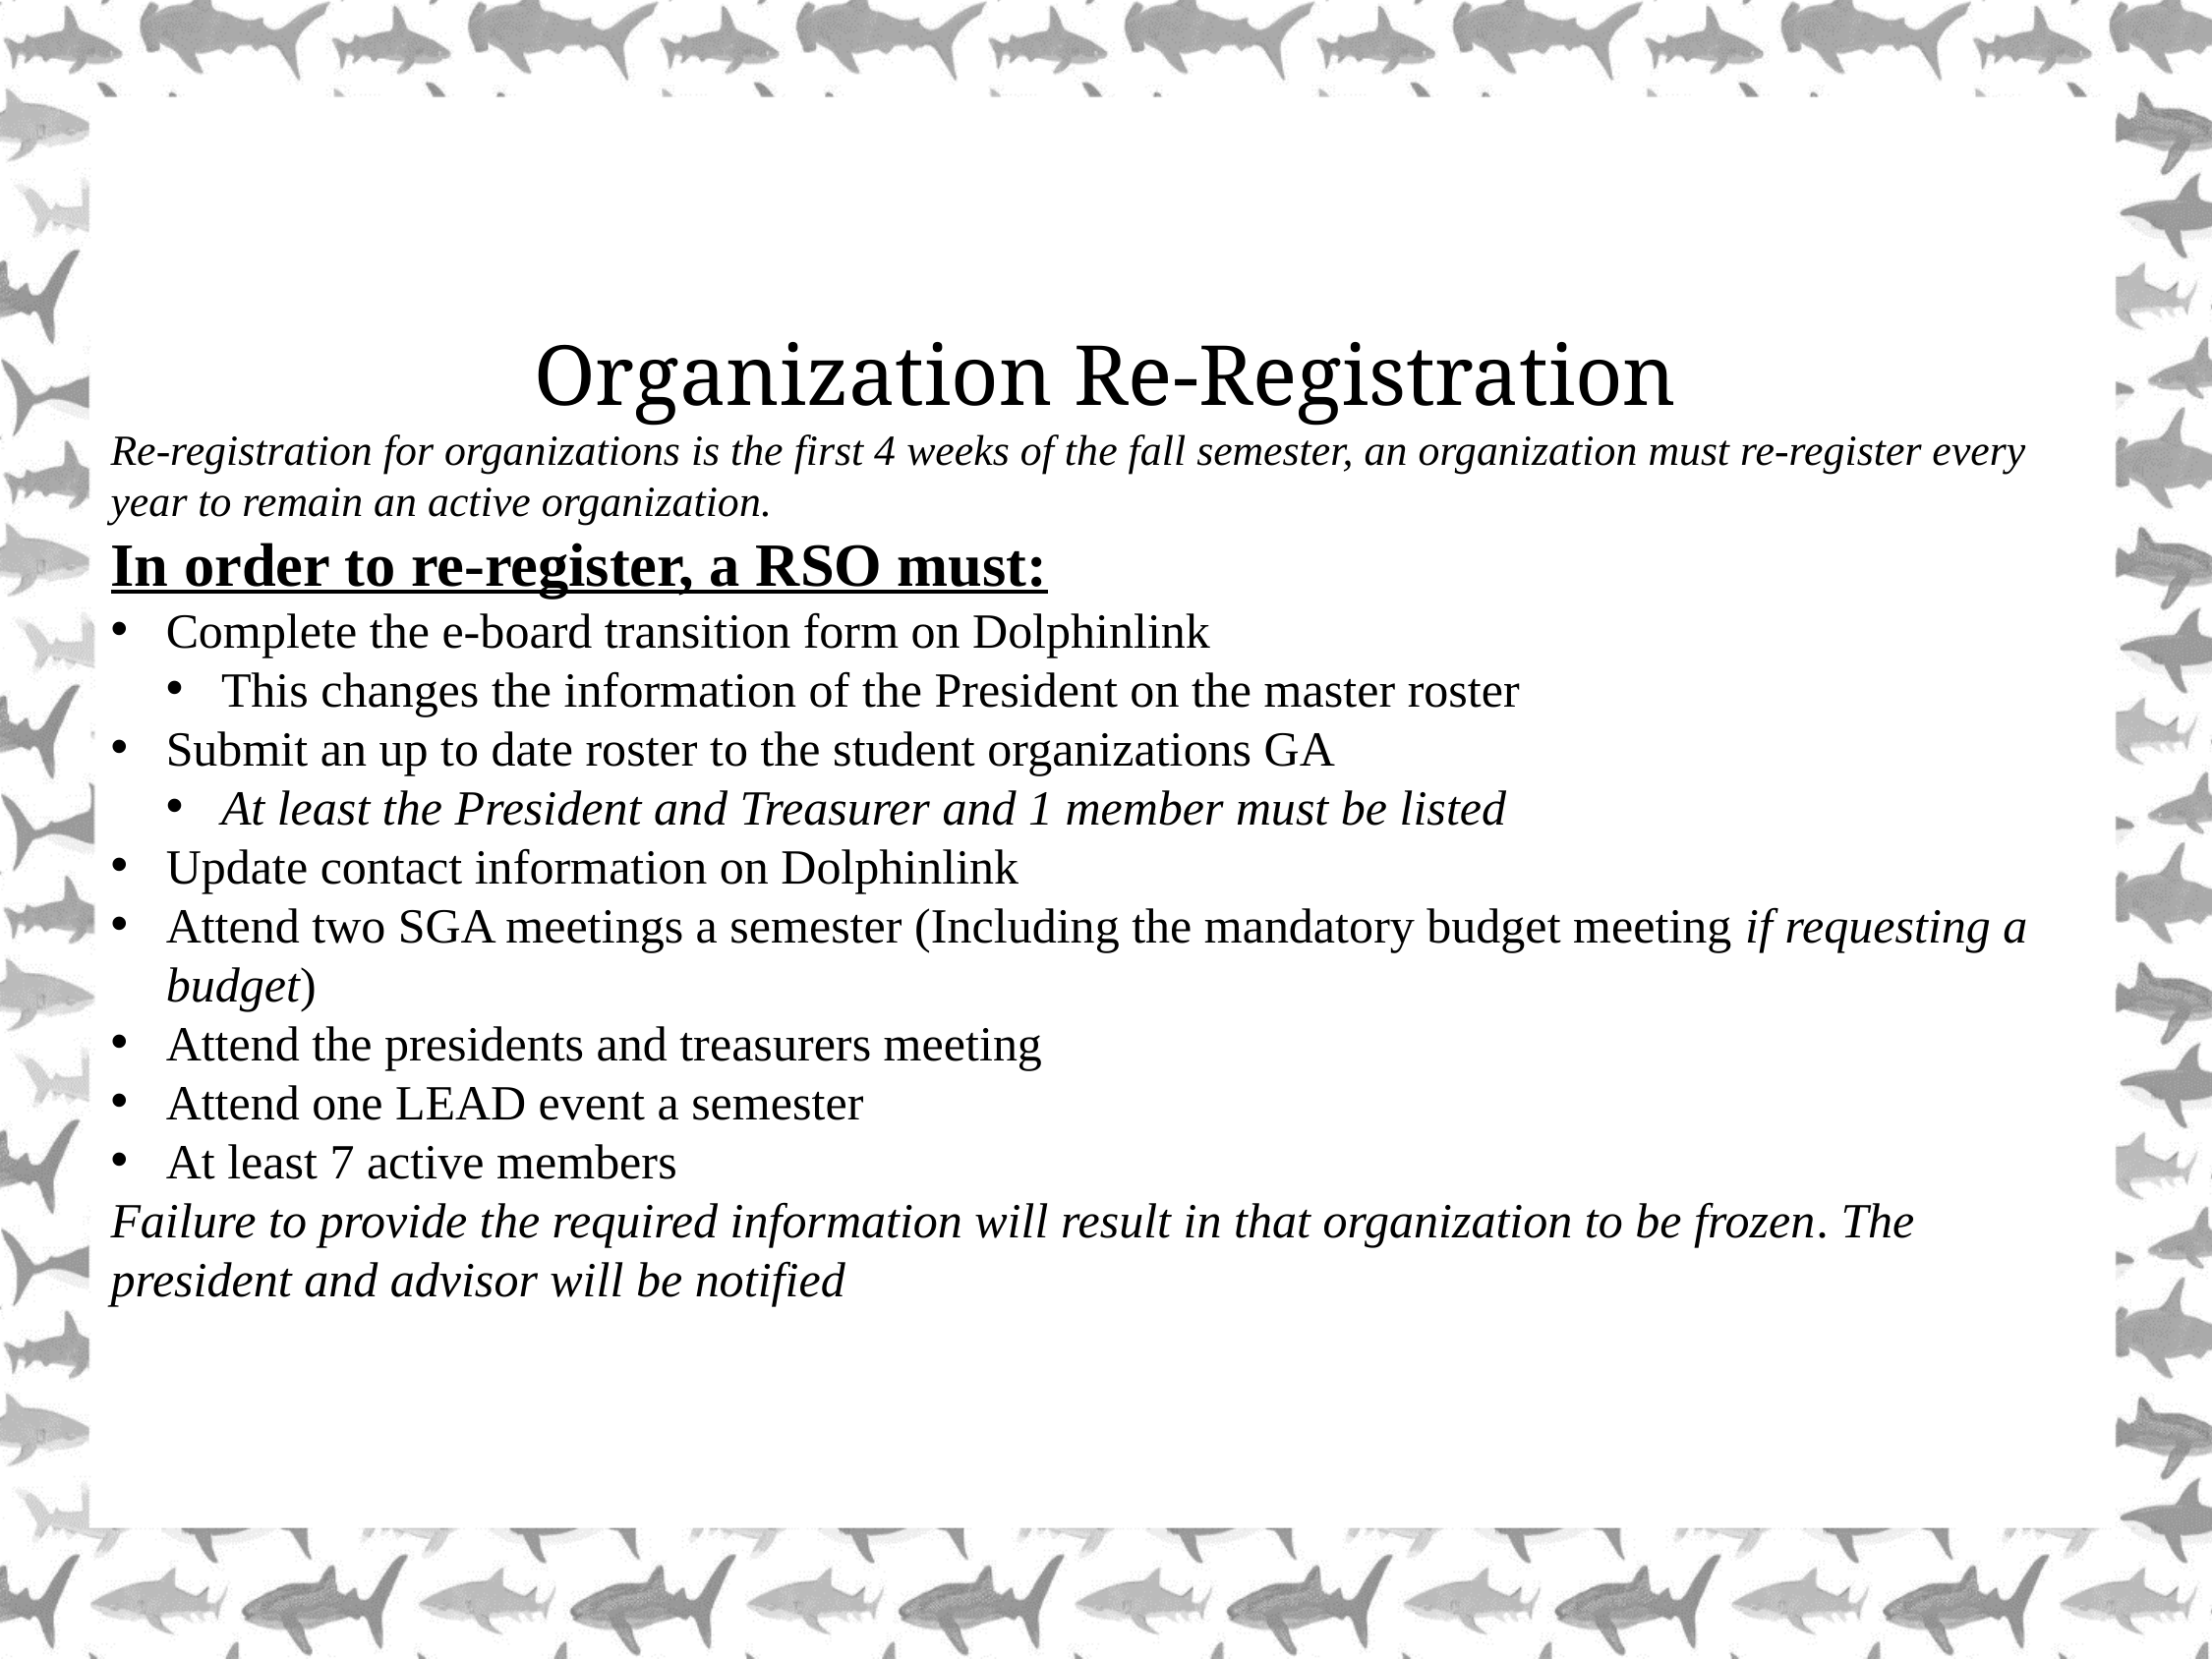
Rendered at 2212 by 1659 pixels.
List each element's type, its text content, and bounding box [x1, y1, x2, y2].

picture [0, 0, 2212, 1659]
list Organization Re-Registration Re-registration for organizations is the first 4 weeks of the fall semester, an organization must re-register every year to remain an active organization. In order to re-register, a RSO must: Complete the e-board transition form on Dolphinlink This changes the information of the President on the master roster Submit an up to date roster to the student organizations GA At least the President and Treasurer and 1 member must be listed Update contact information on Dolphinlink Attend two SGA meetings a semester (Including the mandatory budget meeting if requesting a budget) Attend the presidents and treasurers meeting Attend one LEAD event a semester At least 7 active members Failure to provide the required information will result in that organization to be frozen. The president and advisor will be notified [110, 322, 2102, 1376]
